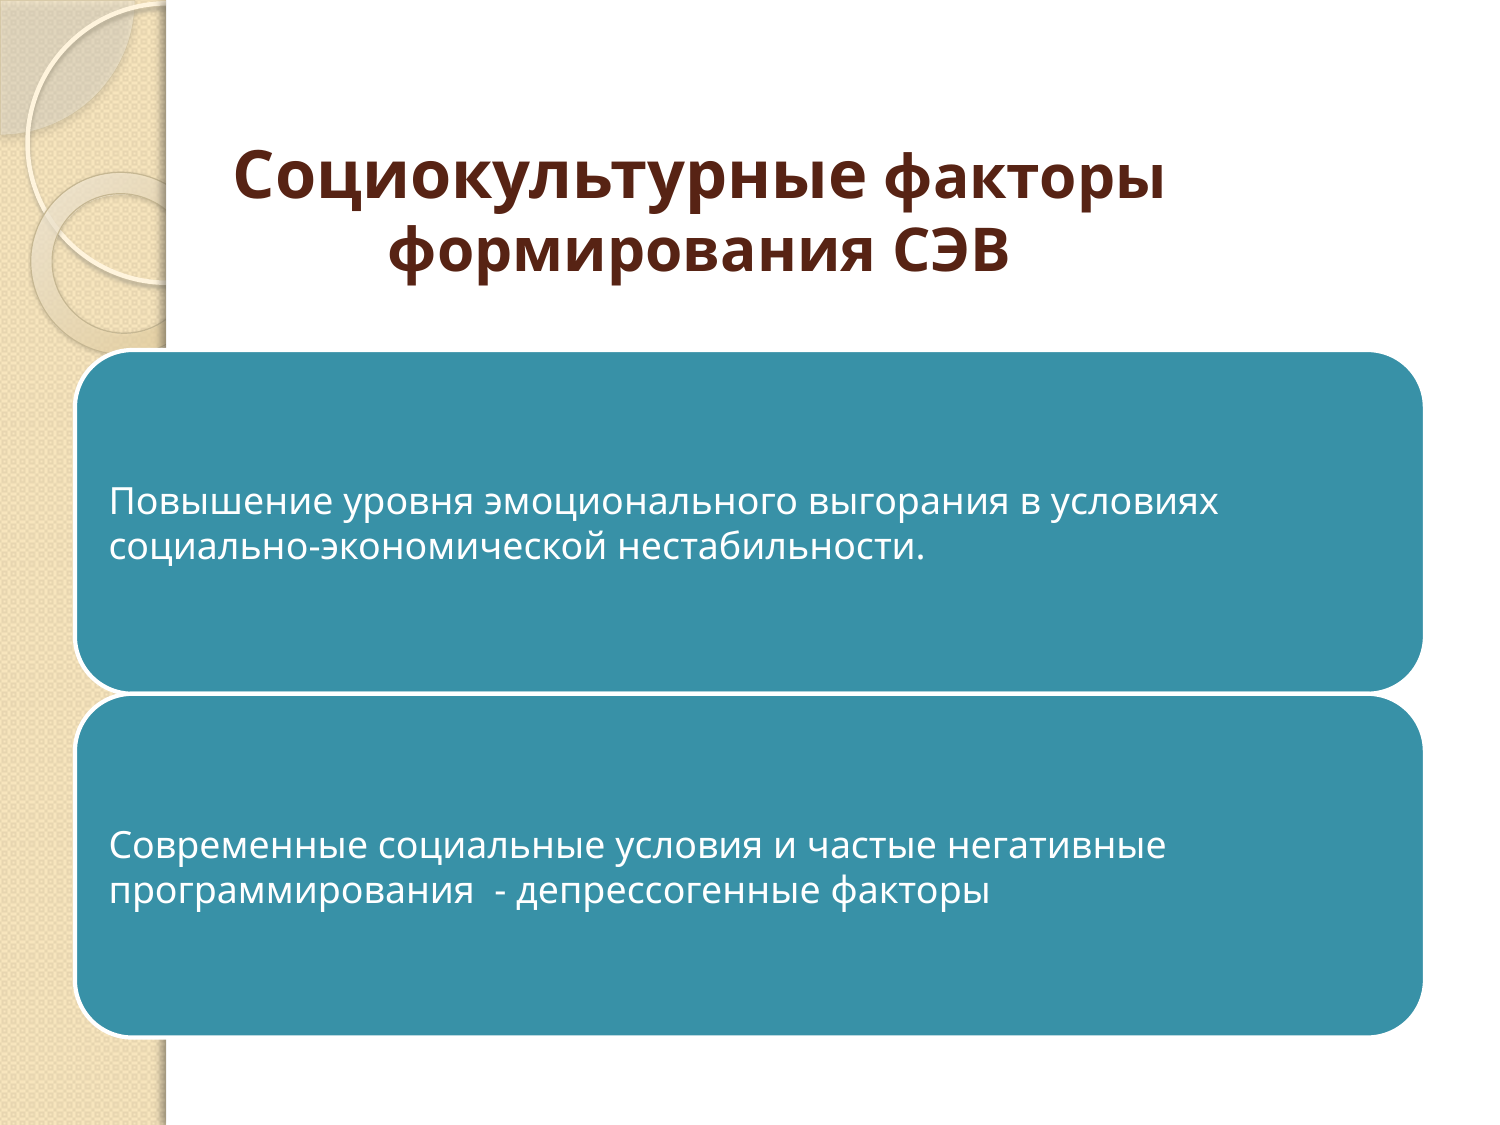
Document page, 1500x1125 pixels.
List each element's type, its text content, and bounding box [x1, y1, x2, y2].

title Социокультурные факторы формирования СЭВ [87, 115, 1313, 300]
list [74, 349, 1426, 1038]
